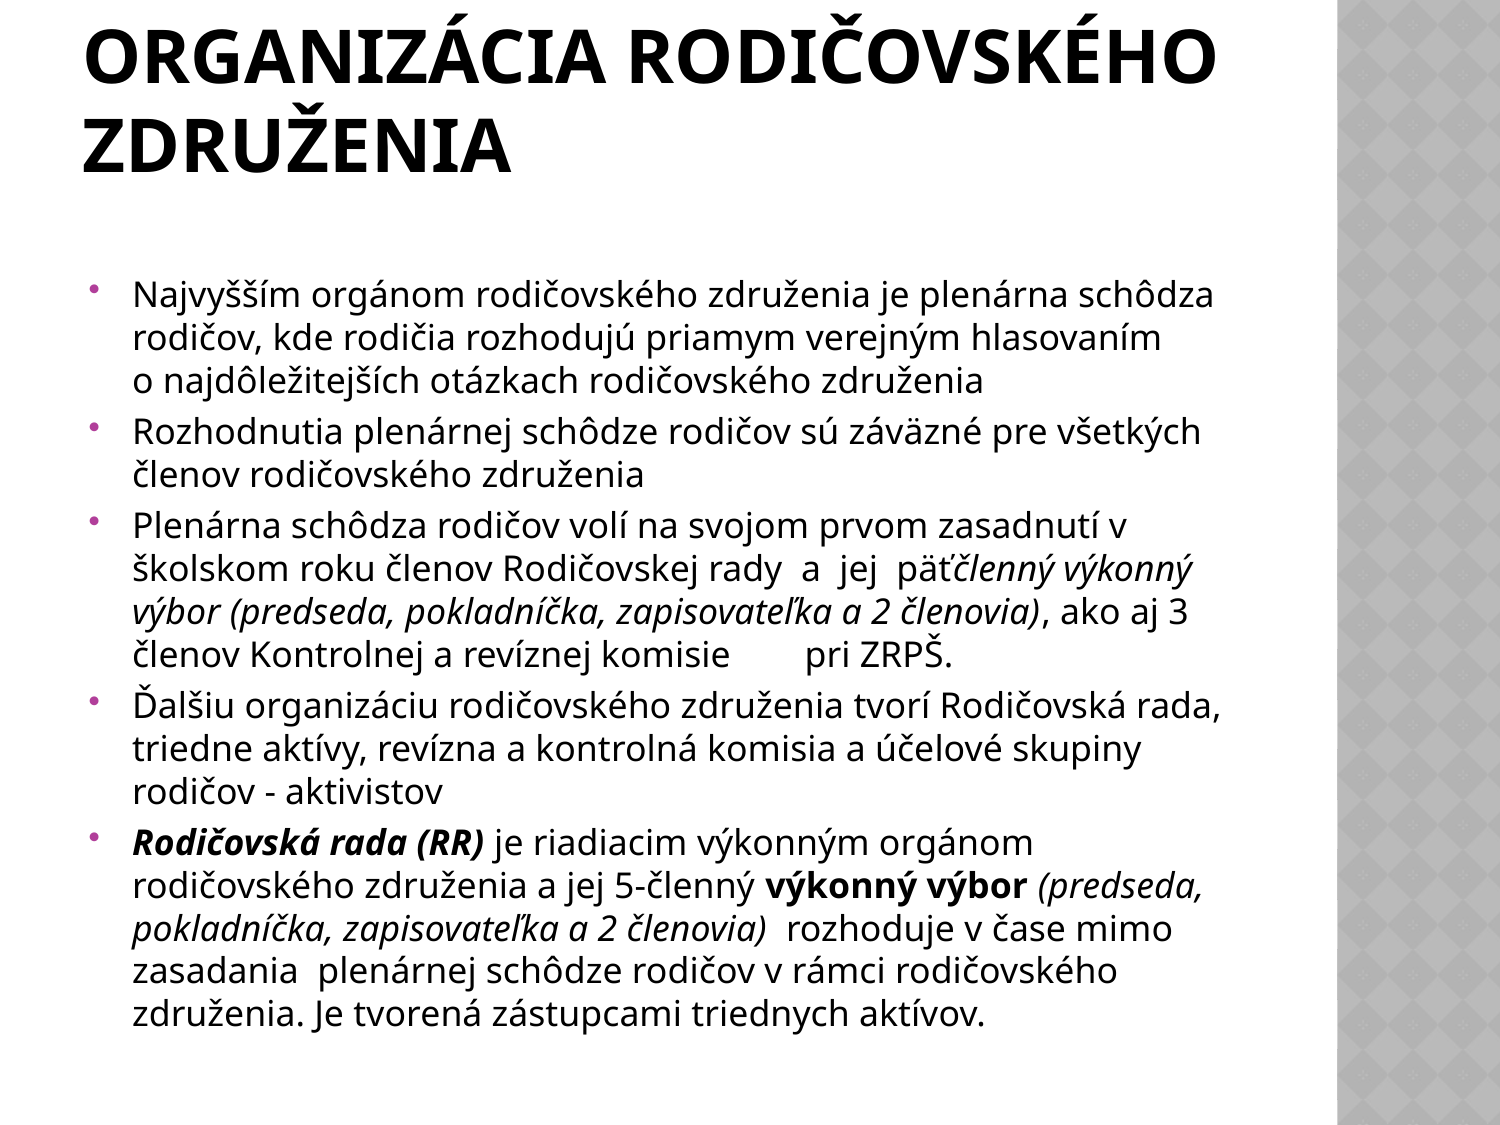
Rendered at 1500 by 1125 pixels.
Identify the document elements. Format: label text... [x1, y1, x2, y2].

title Organizácia rodičovského združenia [75, 7, 1425, 278]
list Najvyšším orgánom rodičovského združenia je plenárna schôdza rodičov, kde rodičia rozhodujú priamym verejným hlasovaním o najdôležitejších otázkach rodičovského združenia Rozhodnutia plenárnej schôdze rodičov sú záväzné pre všetkých členov rodičovského združenia Plenárna schôdza rodičov volí na svojom prvom zasadnutí v školskom roku členov Rodičovskej rady a jej päťčlenný výkonný výbor (predseda, pokladníčka, zapisovateľka a 2 členovia), ako aj 3 členov Kontrolnej a revíznej komisie pri ZRPŠ. Ďalšiu organizáciu rodičovského združenia tvorí Rodičovská rada, triedne aktívy, revízna a kontrolná komisia a účelové skupiny rodičov - aktivistov Rodičovská rada (RR) je riadiacim výkonným orgánom rodičovského združenia a jej 5-členný výkonný výbor (predseda, pokladníčka, zapisovateľka a 2 členovia) rozhoduje v čase mimo zasadania plenárnej schôdze rodičov v rámci rodičovského združenia. Je tvorená zástupcami triednych aktívov. [75, 264, 1263, 1059]
